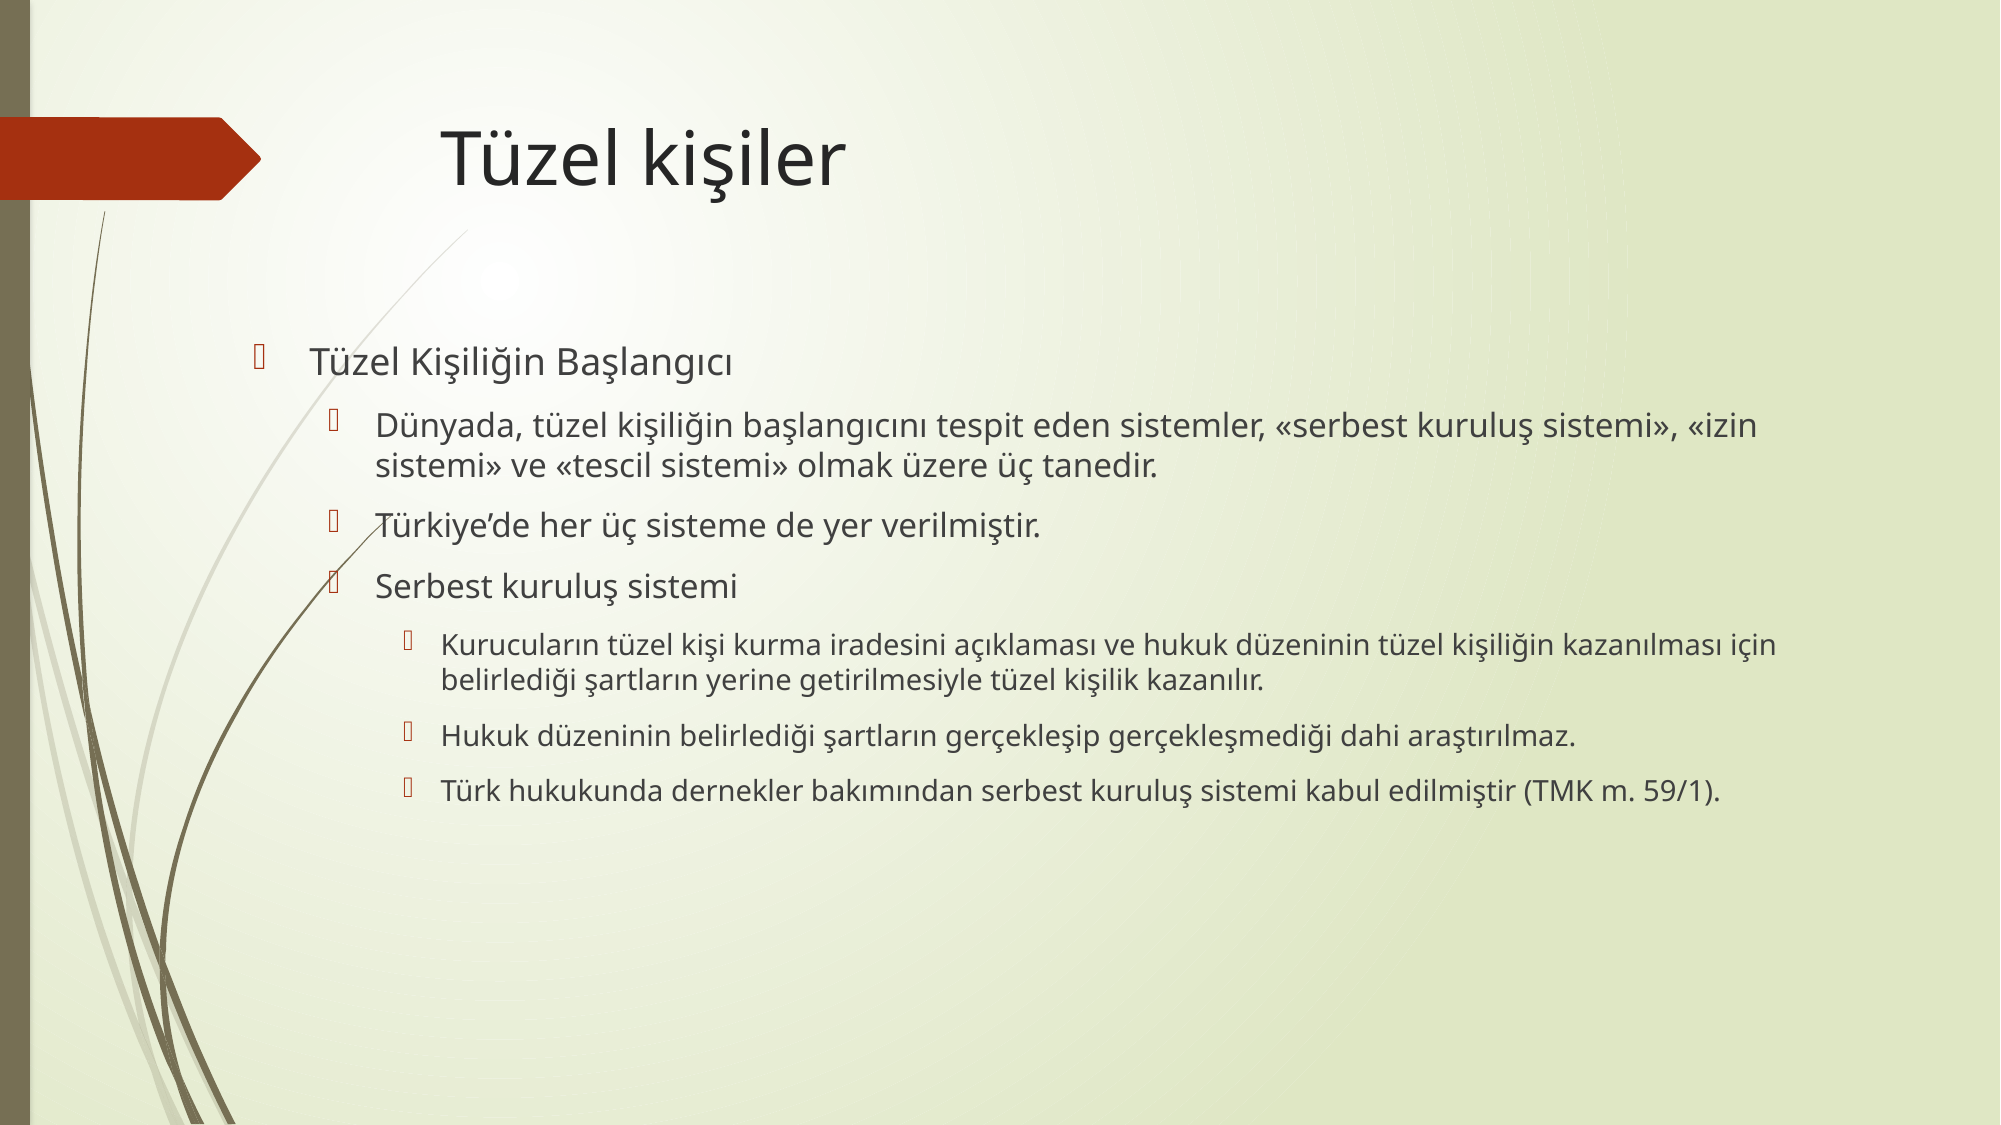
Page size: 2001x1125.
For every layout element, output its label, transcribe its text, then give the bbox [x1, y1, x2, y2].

list Tüzel Kişiliğin Başlangıcı Dünyada, tüzel kişiliğin başlangıcını tespit eden sistemler, «serbest kuruluş sistemi», «izin sistemi» ve «tescil sistemi» olmak üzere üç tanedir. Türkiye’de her üç sisteme de yer verilmiştir. Serbest kuruluş sistemi Kurucuların tüzel kişi kurma iradesini açıklaması ve hukuk düzeninin tüzel kişiliğin kazanılması için belirlediği şartların yerine getirilmesiyle tüzel kişilik kazanılır. Hukuk düzeninin belirlediği şartların gerçekleşip gerçekleşmediği dahi araştırılmaz. Türk hukukunda dernekler bakımından serbest kuruluş sistemi kabul edilmiştir (TMK m. 59/1). [238, 330, 1814, 935]
title Tüzel kişiler [425, 102, 1888, 313]
